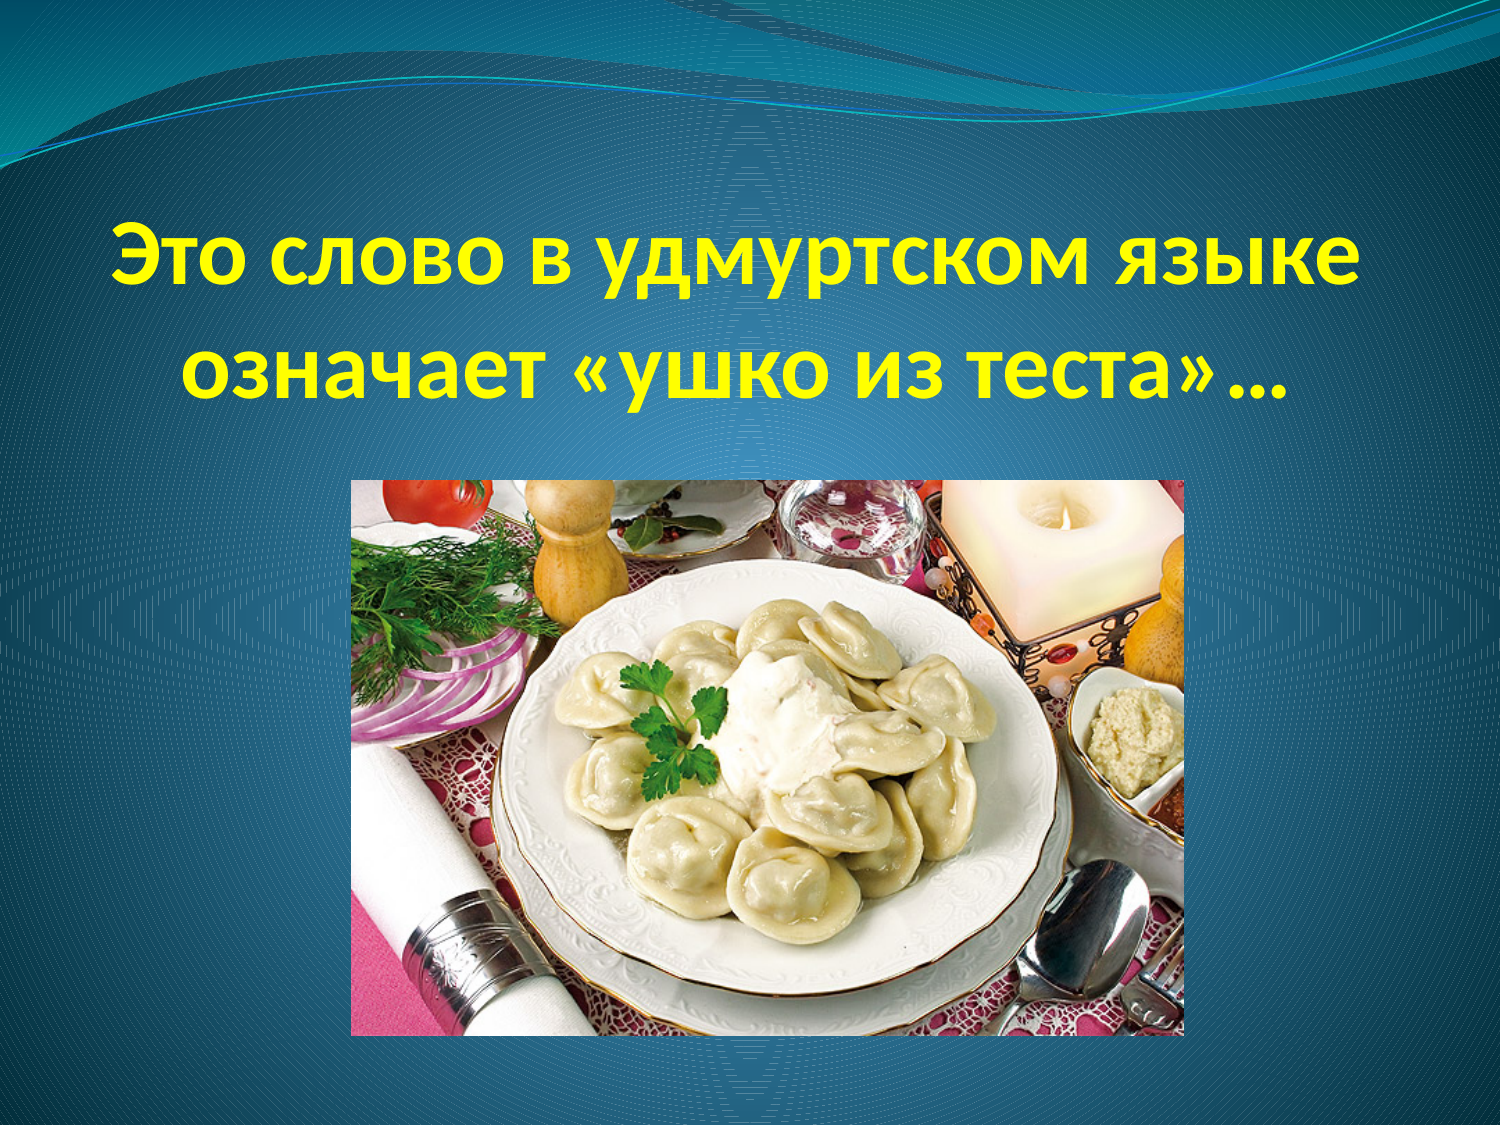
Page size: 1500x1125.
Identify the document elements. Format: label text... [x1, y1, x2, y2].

picture [351, 480, 1184, 1036]
title Это слово в удмуртском языке означает «ушко из теста»… [93, 117, 1382, 418]
